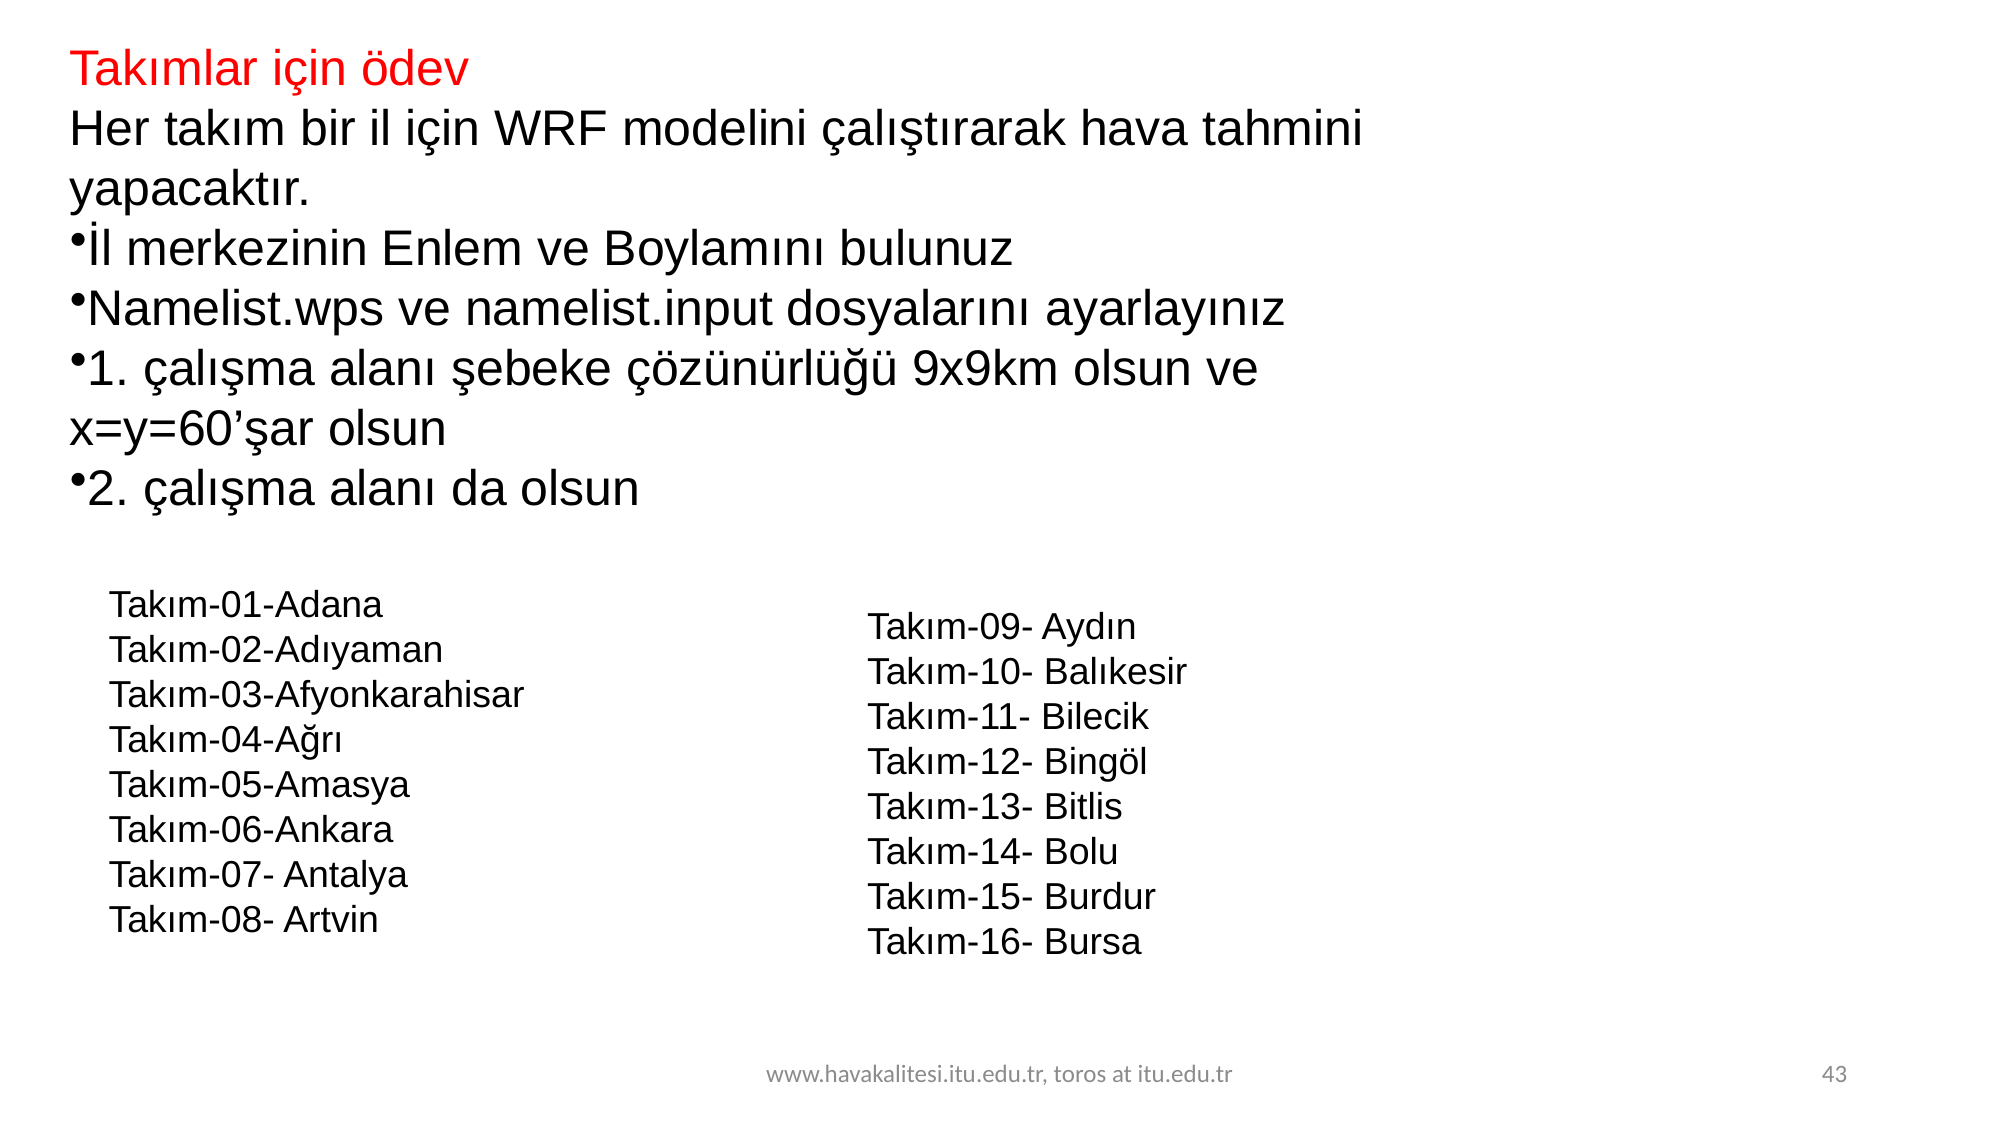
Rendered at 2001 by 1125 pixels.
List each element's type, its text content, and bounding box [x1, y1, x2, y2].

slide_number 43 [1412, 1042, 1863, 1103]
text_box Takım-09- Aydın Takım-10- Balıkesir Takım-11- Bilecik Takım-12- Bingöl Takım-13- Bitlis Takım-14- Bolu Takım-15- Burdur Takım-16- Bursa [852, 594, 1379, 970]
text_box Takımlar için ödev Her takım bir il için WRF modelini çalıştırarak hava tahmini yapacaktır. İl merkezinin Enlem ve Boylamını bulunuz Namelist.wps ve namelist.input dosyalarını ayarlayınız 1. çalışma alanı şebeke çözünürlüğü 9x9km olsun ve x=y=60’şar olsun 2. çalışma alanı da olsun [54, 28, 1517, 524]
text_box Takım-01-Adana Takım-02-Adıyaman Takım-03-Afyonkarahisar Takım-04-Ağrı Takım-05-Amasya Takım-06-Ankara Takım-07- Antalya Takım-08- Artvin [93, 572, 604, 948]
footer www.havakalitesi.itu.edu.tr, toros at itu.edu.tr [662, 1042, 1338, 1103]
